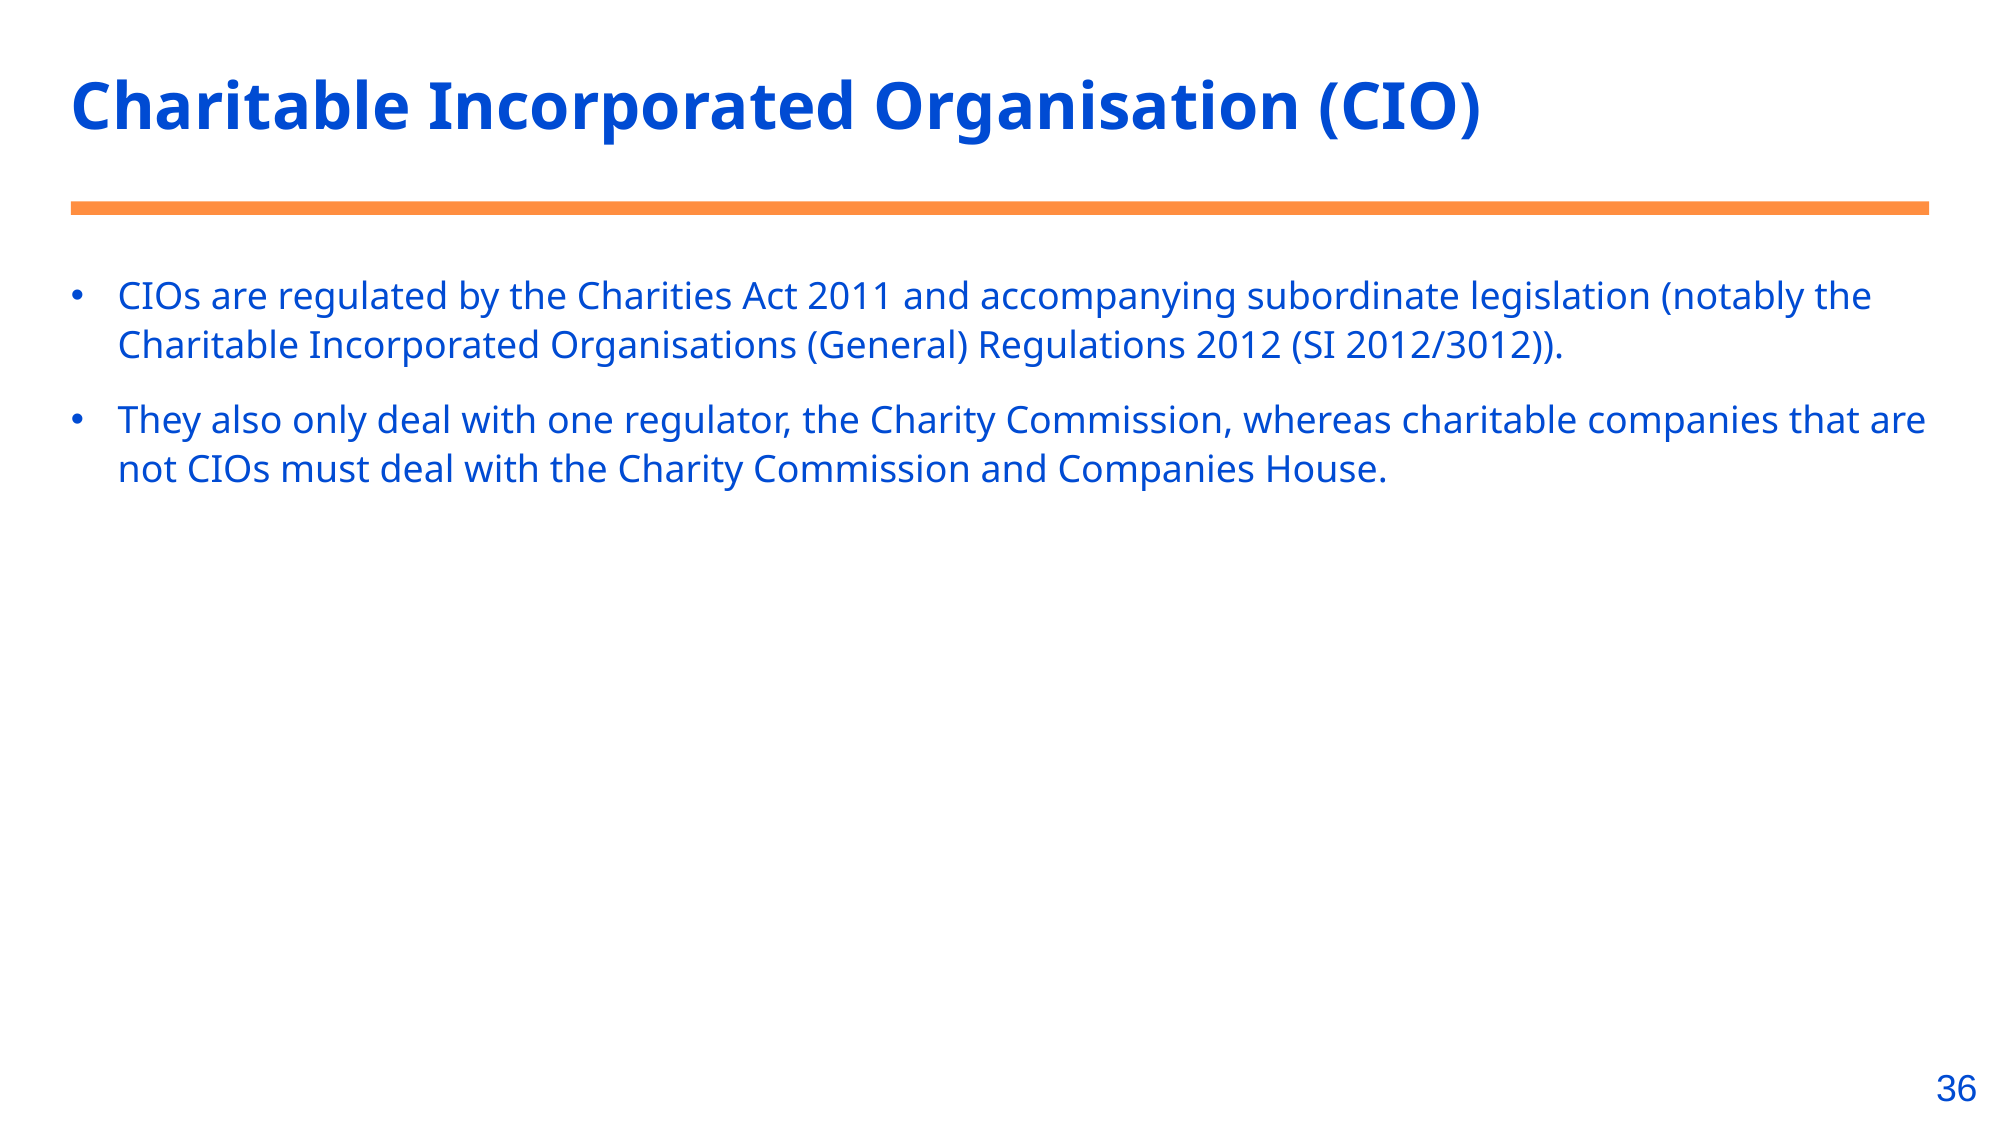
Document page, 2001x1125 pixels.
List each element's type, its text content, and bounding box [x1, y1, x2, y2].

list CIOs are regulated by the Charities Act 2011 and accompanying subordinate legislation (notably the Charitable Incorporated Organisations (General) Regulations 2012 (SI 2012/3012)). They also only deal with one regulator, the Charity Commission, whereas charitable companies that are not CIOs must deal with the Charity Commission and Companies House. [70, 267, 1930, 1047]
title Charitable Incorporated Organisation (CIO) [70, 51, 1496, 240]
